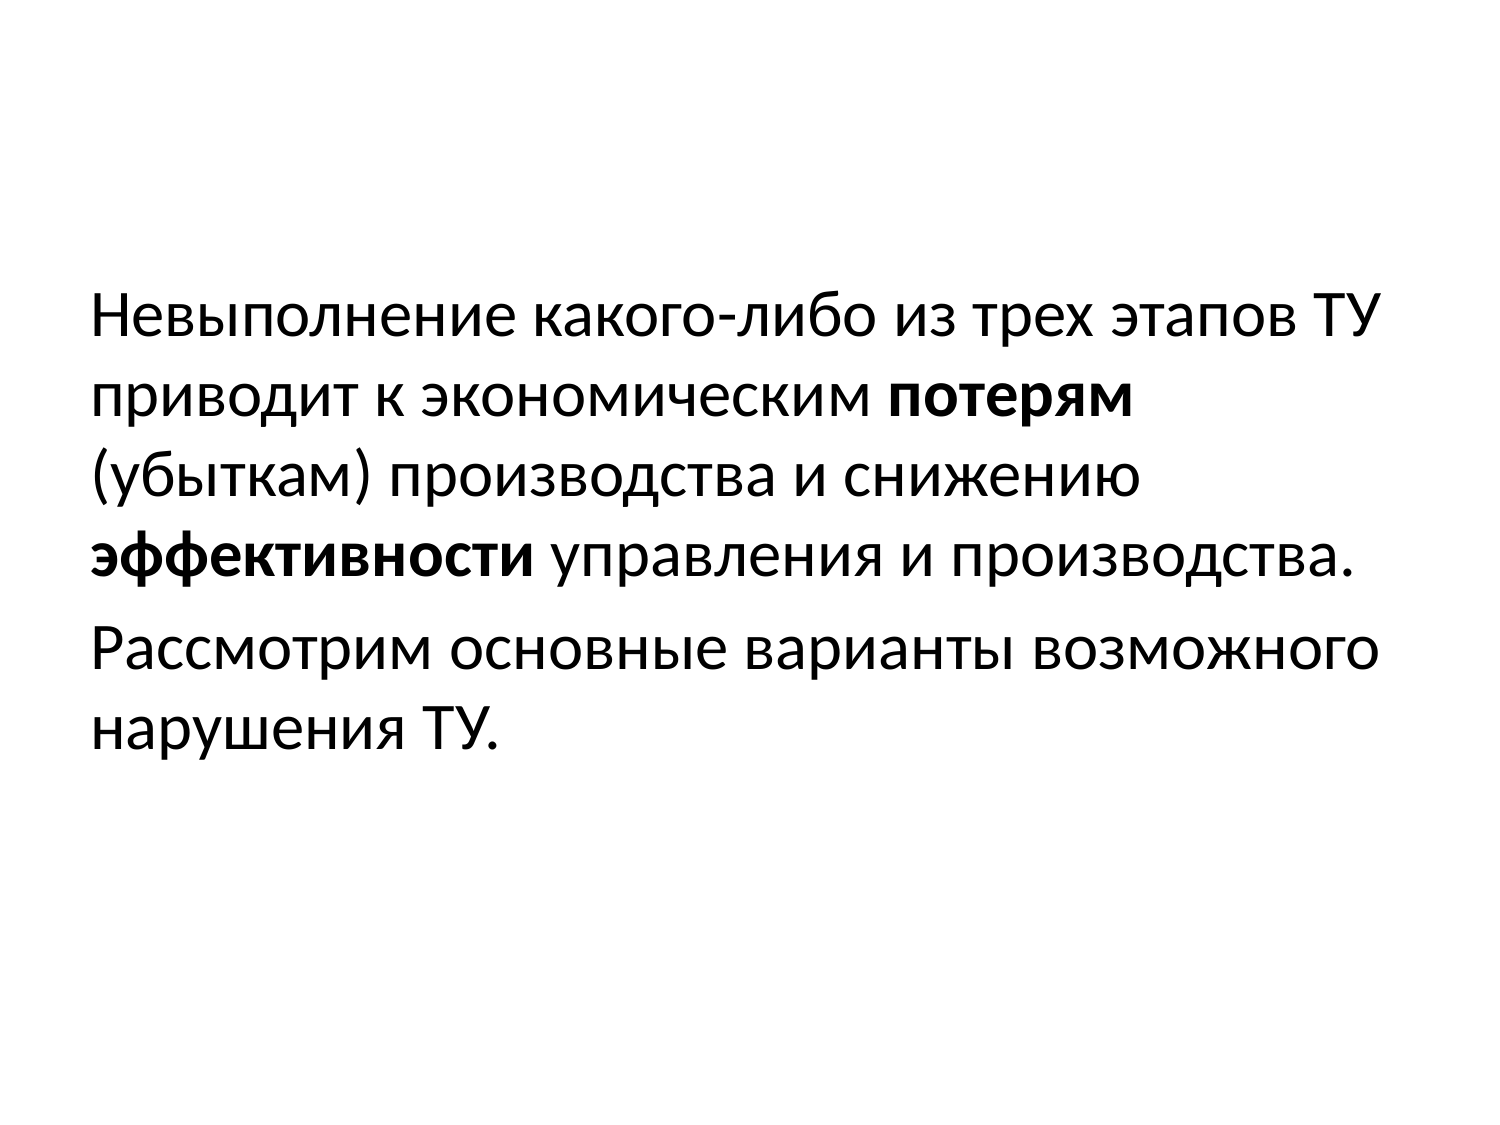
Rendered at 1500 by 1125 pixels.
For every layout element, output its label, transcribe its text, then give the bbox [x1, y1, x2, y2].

list Невыполнение какого-либо из трех этапов ТУ приводит к экономическим потерям (убыткам) производства и снижению эффективности управления и производства. Рассмотрим основные варианты возможного нарушения ТУ. [75, 262, 1425, 1005]
